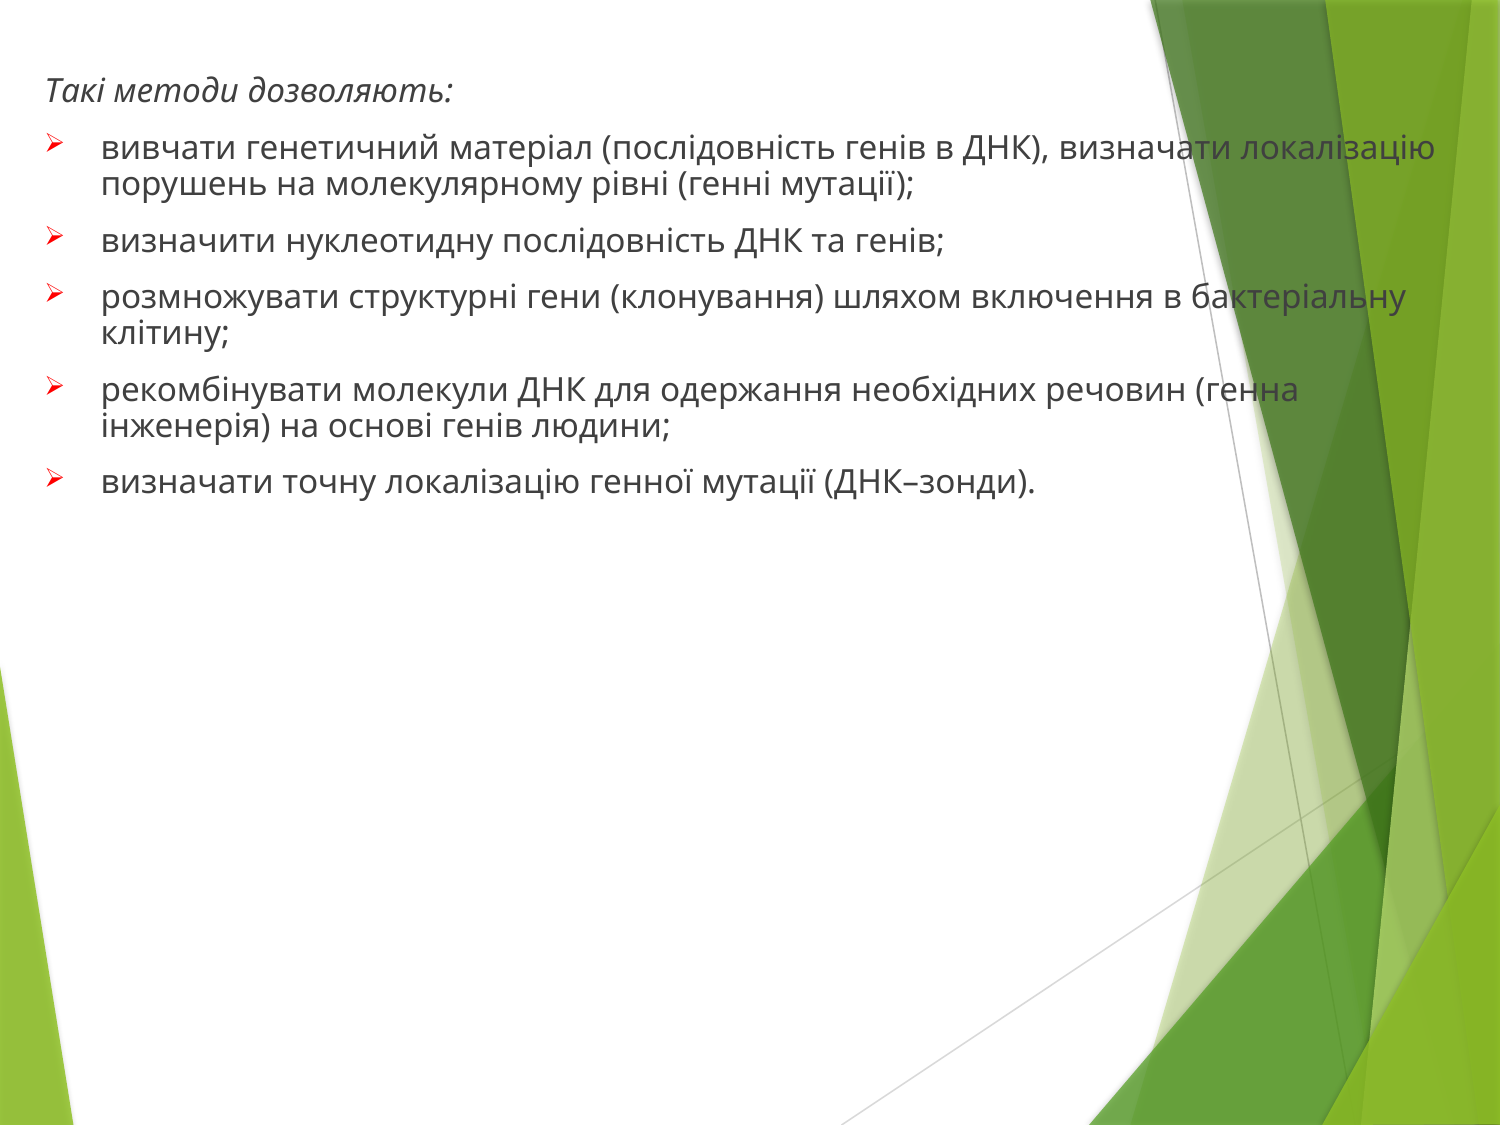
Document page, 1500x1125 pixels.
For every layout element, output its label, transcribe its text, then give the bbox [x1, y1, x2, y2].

list Такі методи дозволяють: вивчати генетичний матеріал (послідовність генів в ДНК), визначати локалізацію порушень на молекулярному рівні (генні мутації); визначити нуклеотидну послідовність ДНК та генів; розмножувати структурні гени (клонування) шляхом включення в бактеріальну клітину; рекомбінувати молекули ДНК для одержання необхідних речовин (генна інженерія) на основі генів людини; визначати точну локалізацію генної мутації (ДНК–зонди). [29, 66, 1471, 1006]
